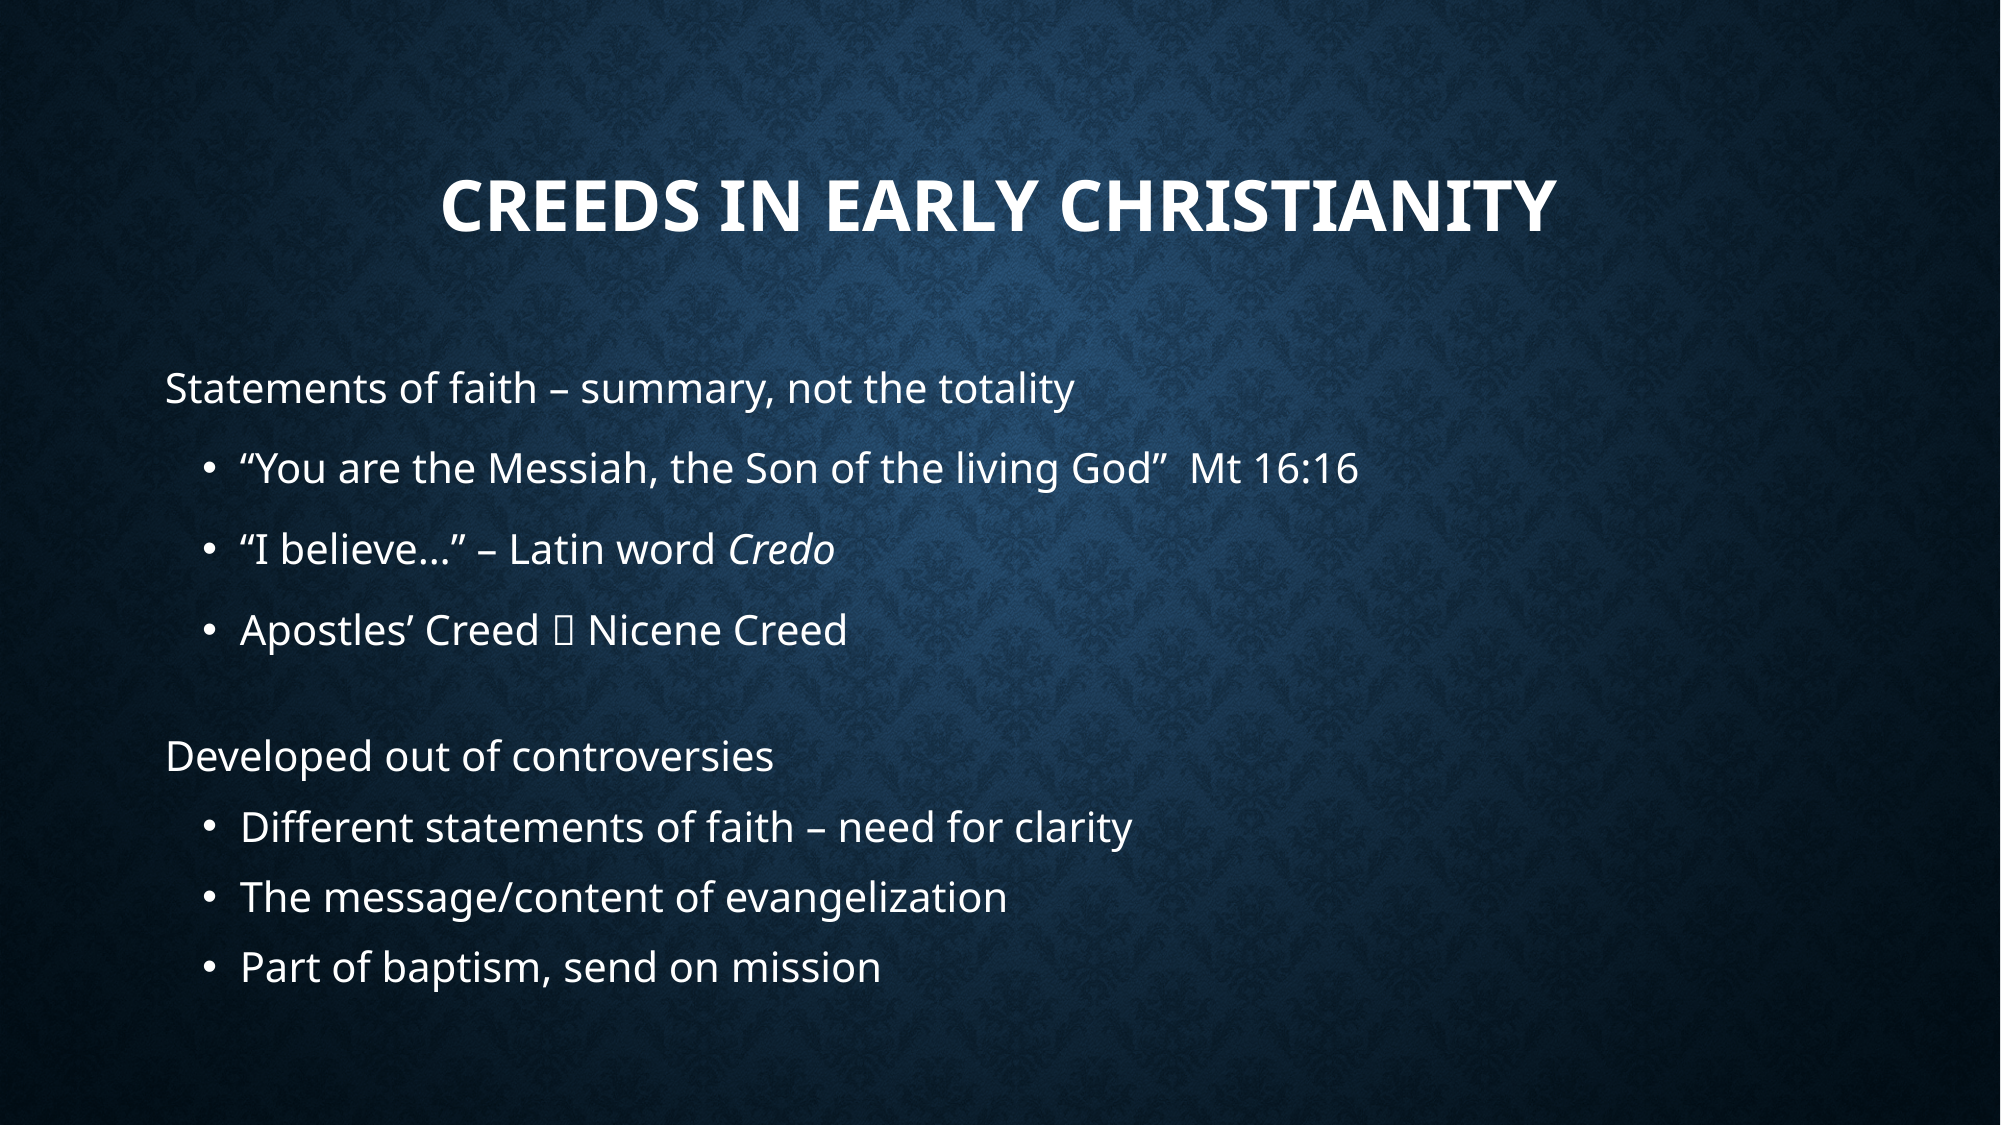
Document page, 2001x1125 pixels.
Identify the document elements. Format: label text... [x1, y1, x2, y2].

title Creeds in Early Christianity [149, 99, 1849, 318]
list Statements of faith – summary, not the totality “You are the Messiah, the Son of the living God” Mt 16:16 “I believe…” – Latin word Credo Apostles’ Creed  Nicene Creed Developed out of controversies Different statements of faith – need for clarity The message/content of evangelization Part of baptism, send on mission [149, 343, 1849, 1059]
